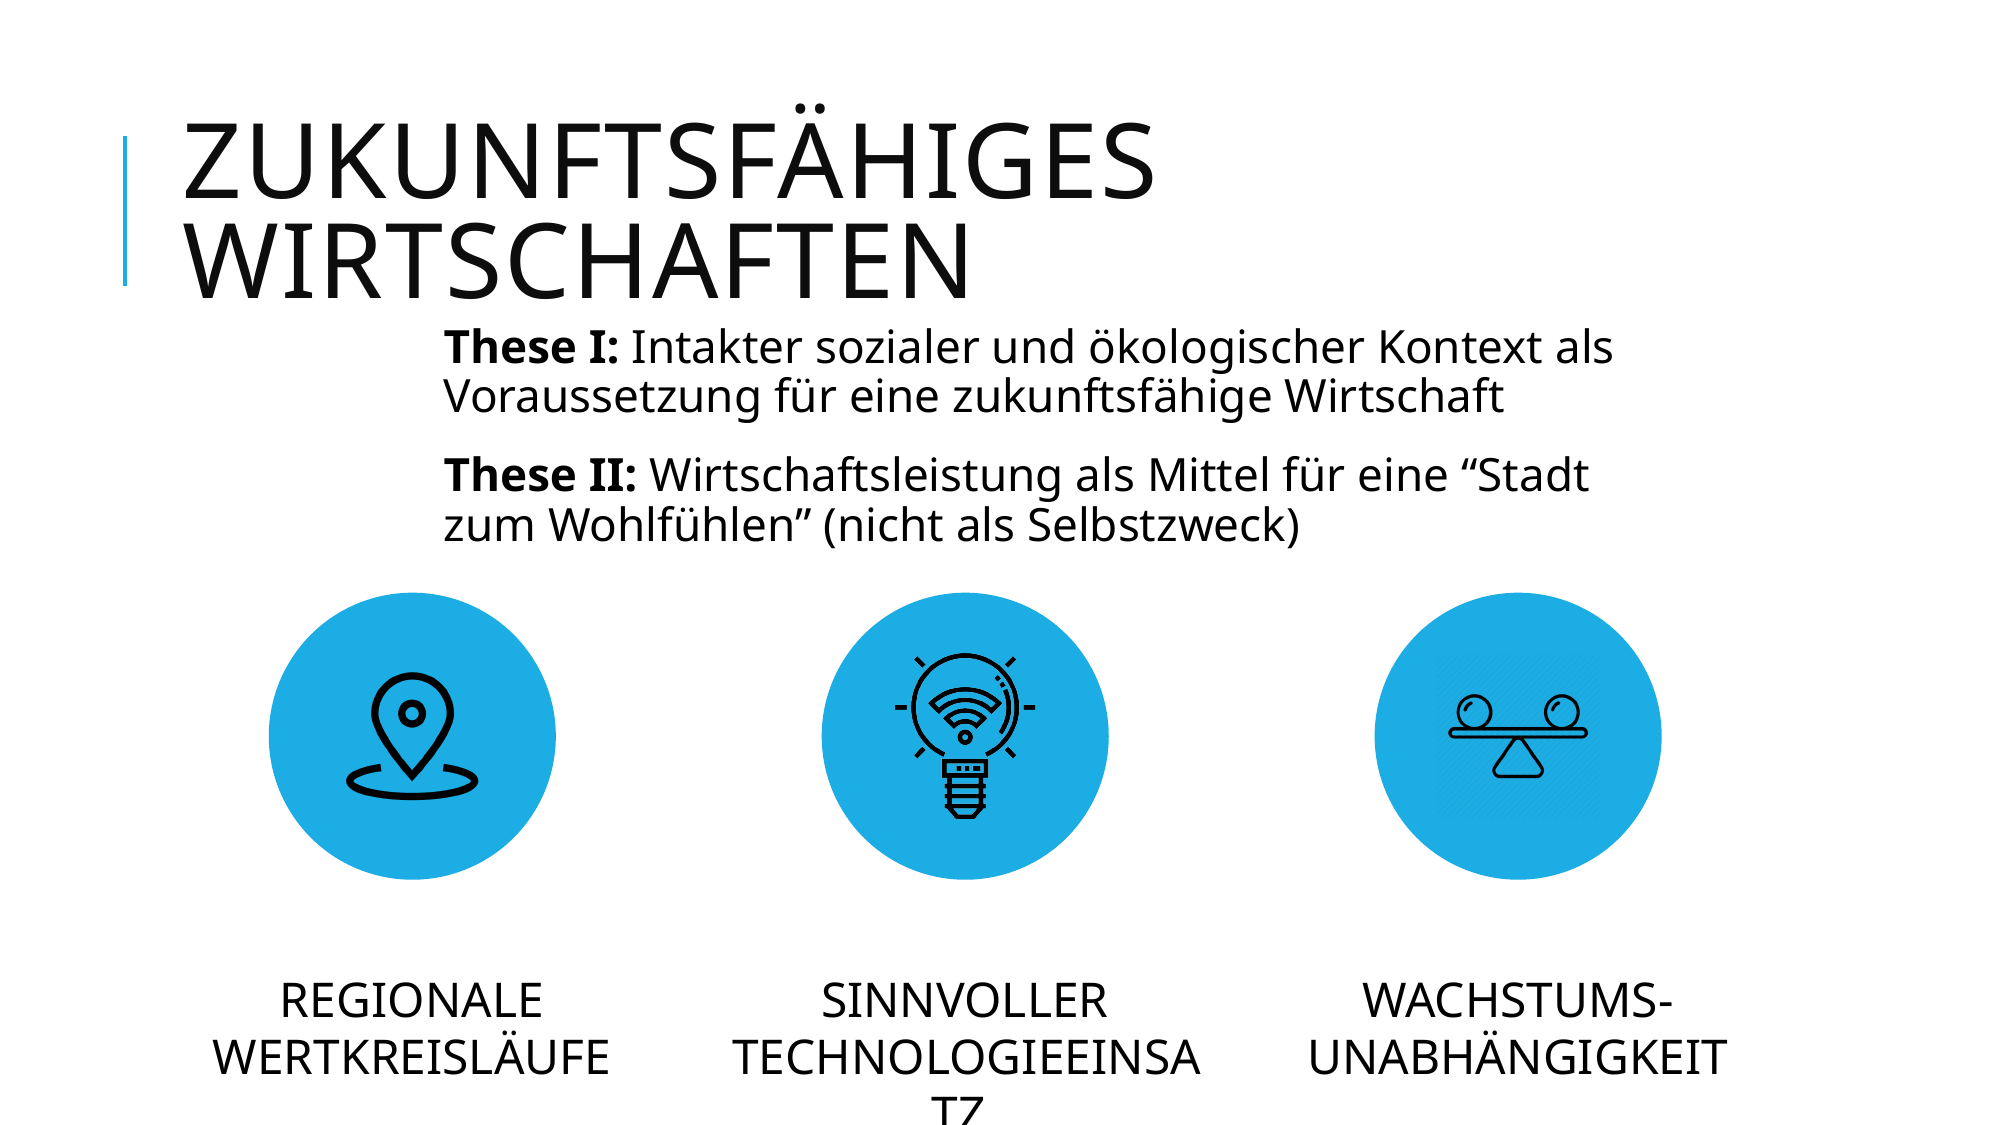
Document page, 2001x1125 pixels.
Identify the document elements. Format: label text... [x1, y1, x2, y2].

title Zukunftsfähiges Wirtschaften [168, 96, 1763, 342]
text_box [167, 587, 1763, 1093]
list These I: Intakter sozialer und ökologischer Kontext als Voraussetzung für eine zukunftsfähige Wirtschaft These II: Wirtschaftsleistung als Mittel für eine “Stadt zum Wohlfühlen” (nicht als Selbstzweck) [421, 316, 1633, 563]
